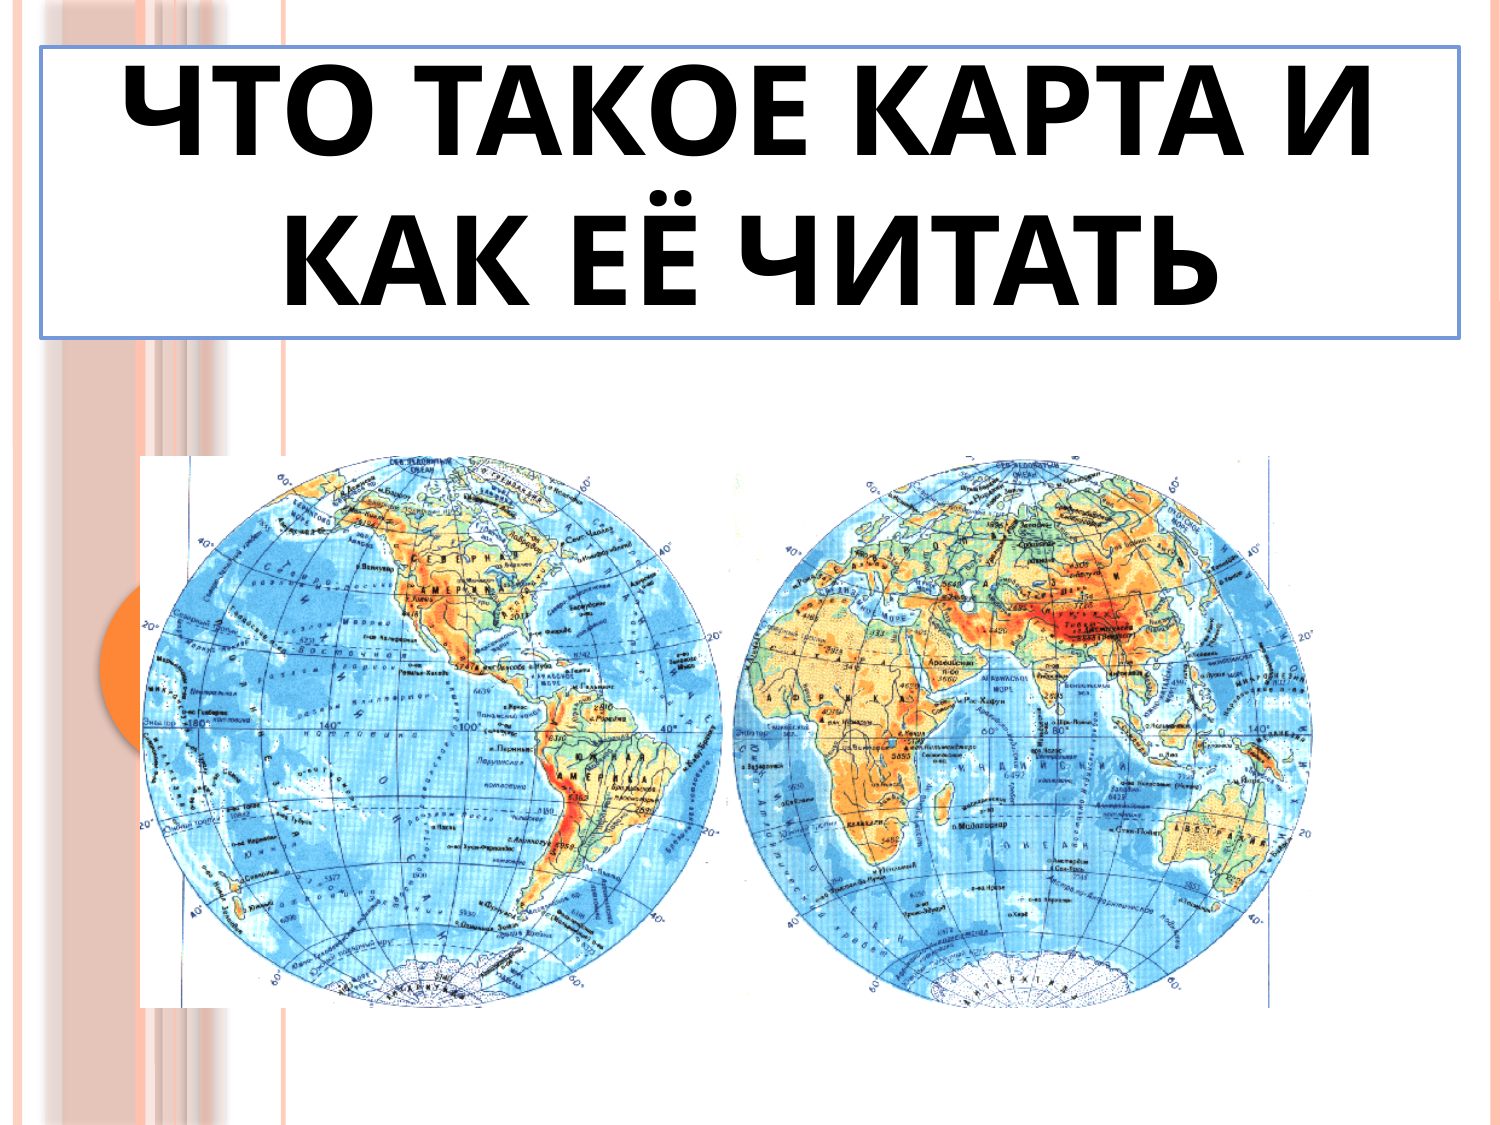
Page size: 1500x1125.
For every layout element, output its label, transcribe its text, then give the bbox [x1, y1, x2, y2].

picture [140, 456, 1313, 1009]
title Что такое карта и как её читать [39, 45, 1461, 340]
